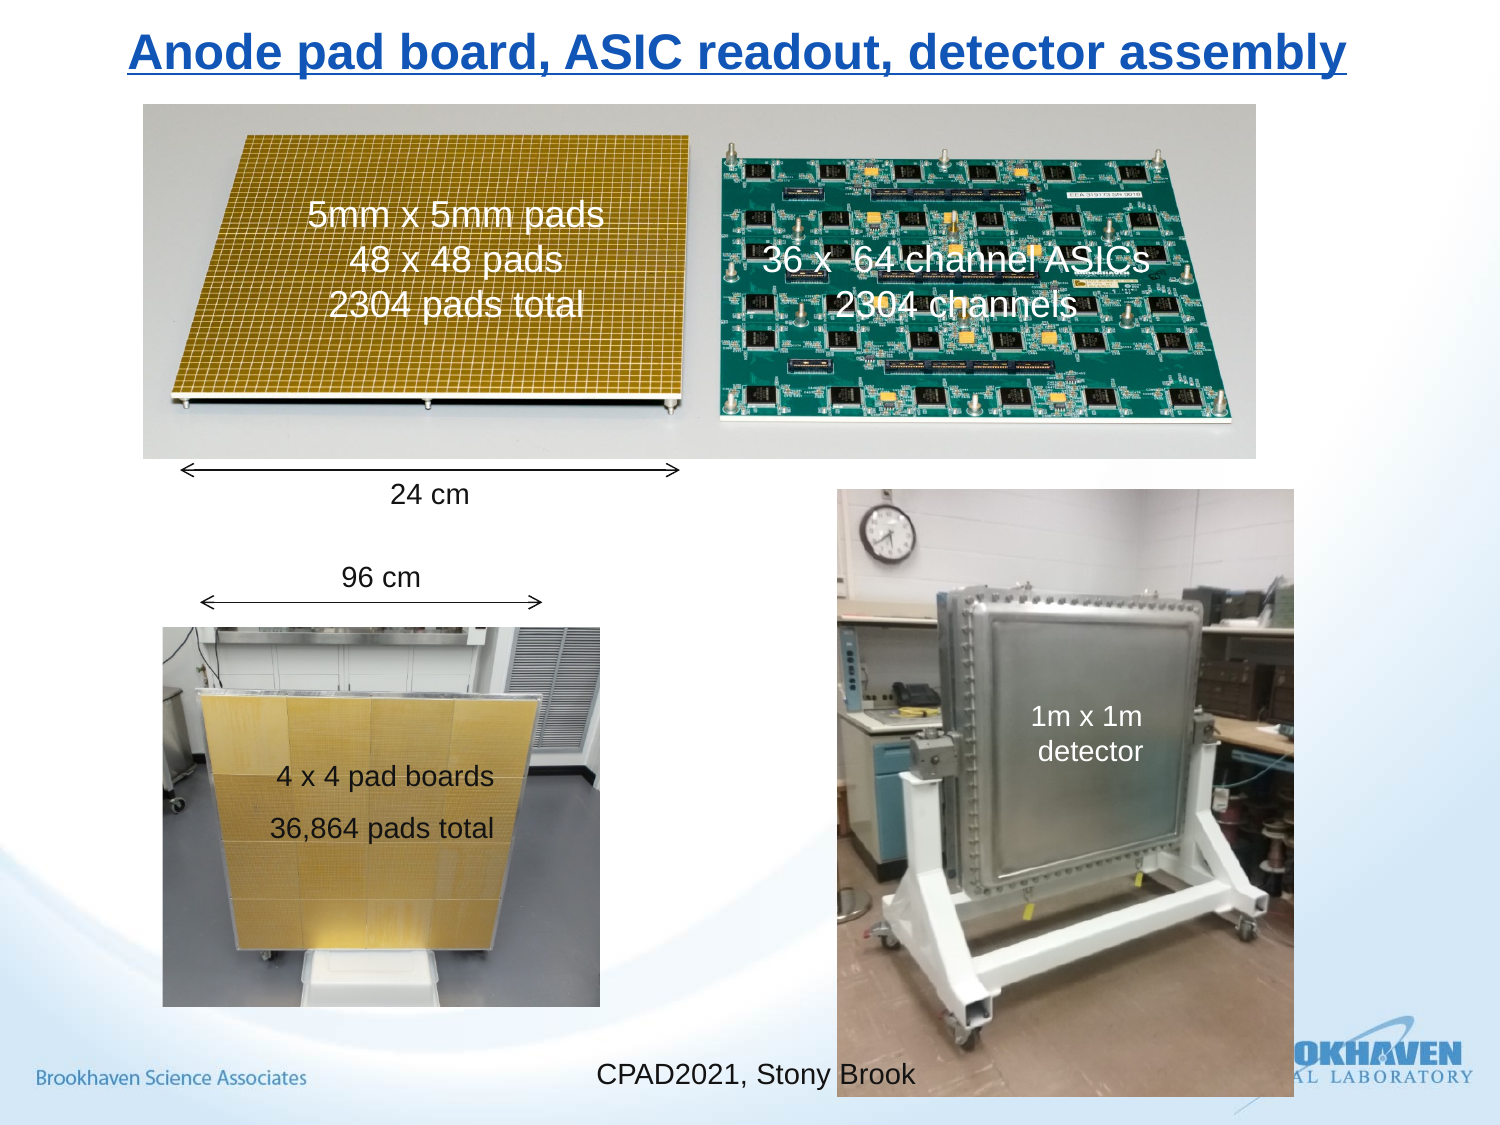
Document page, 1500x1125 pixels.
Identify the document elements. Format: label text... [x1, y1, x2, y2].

text_box Anode pad board, ASIC readout, detector assembly [112, 12, 1413, 88]
picture [0, 0, 1500, 1125]
footer CPAD2021, Stony Brook [509, 1022, 832, 1099]
text_box 96 cm [321, 550, 441, 601]
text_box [179, 468, 681, 520]
